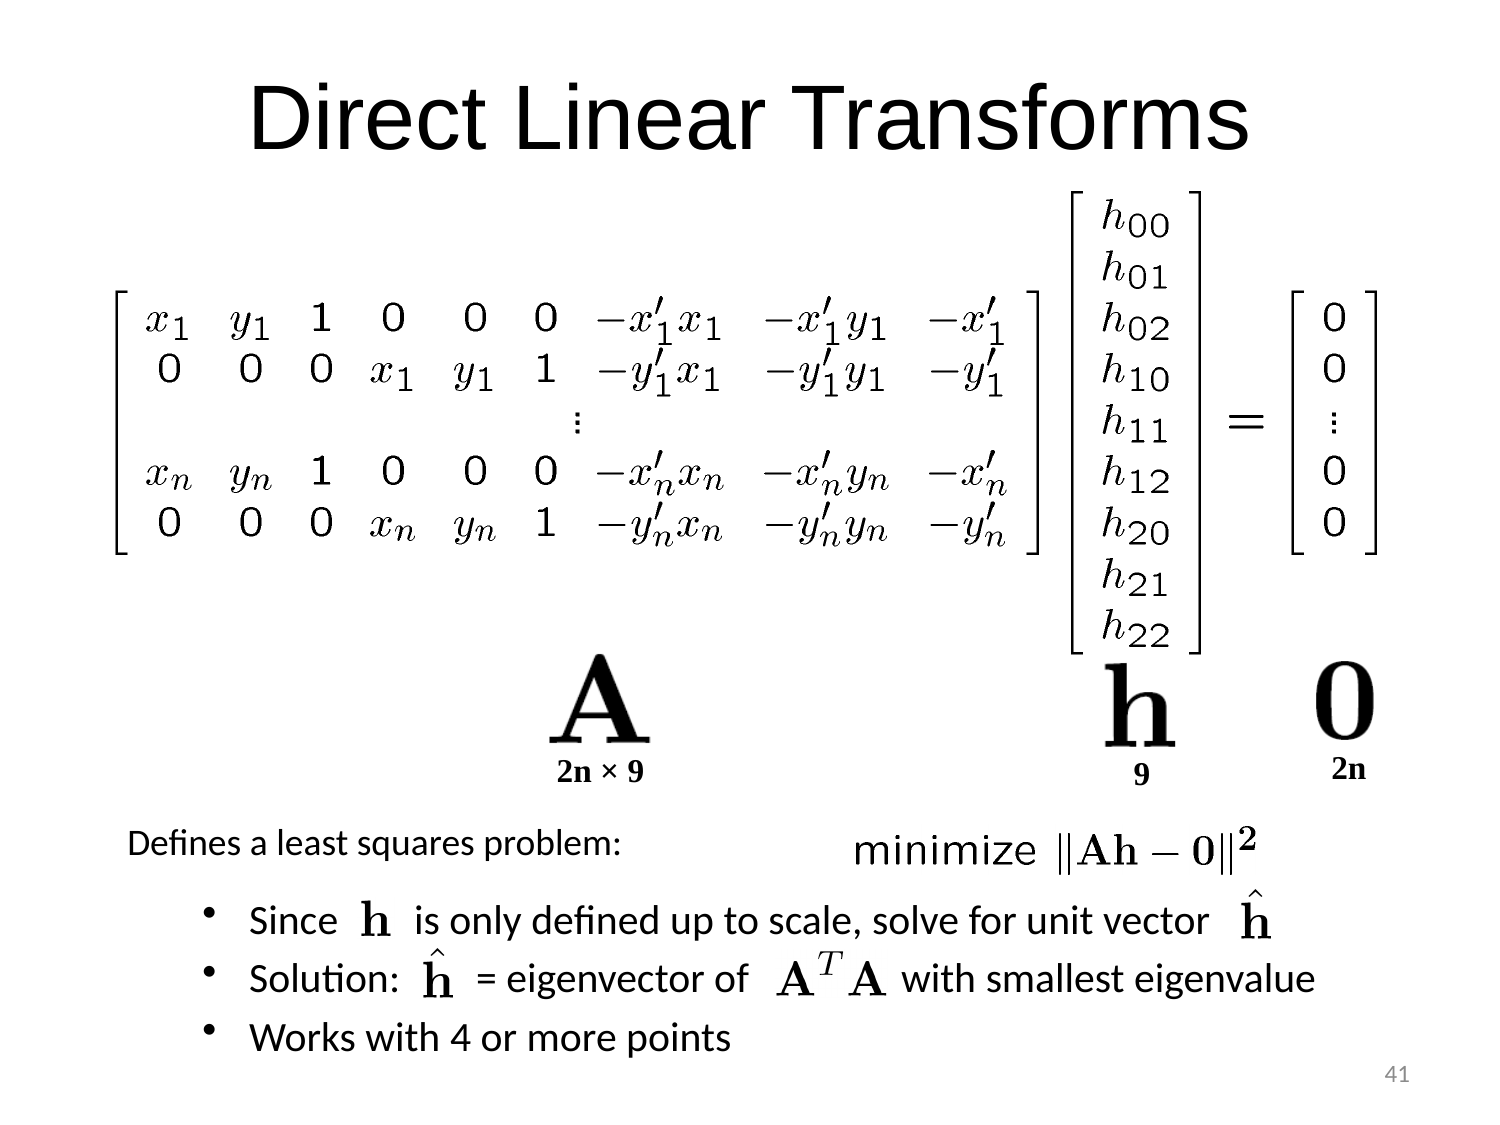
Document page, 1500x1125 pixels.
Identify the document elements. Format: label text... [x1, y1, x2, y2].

picture [356, 897, 395, 940]
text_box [1309, 657, 1384, 795]
picture [1237, 887, 1274, 940]
slide_number 41 [1074, 1042, 1425, 1103]
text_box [1095, 654, 1187, 801]
text_box Defines a least squares problem: [112, 810, 1400, 885]
picture [112, 189, 1377, 656]
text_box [537, 648, 665, 798]
picture [419, 946, 456, 999]
text_box Since is only defined up to scale, solve for unit vector Solution: = eigenvector of with smallest eigenvalue Works with 4 or more points [112, 885, 1400, 1111]
title Direct Linear Transforms [75, 19, 1425, 207]
picture [855, 824, 1256, 875]
picture [775, 949, 888, 998]
